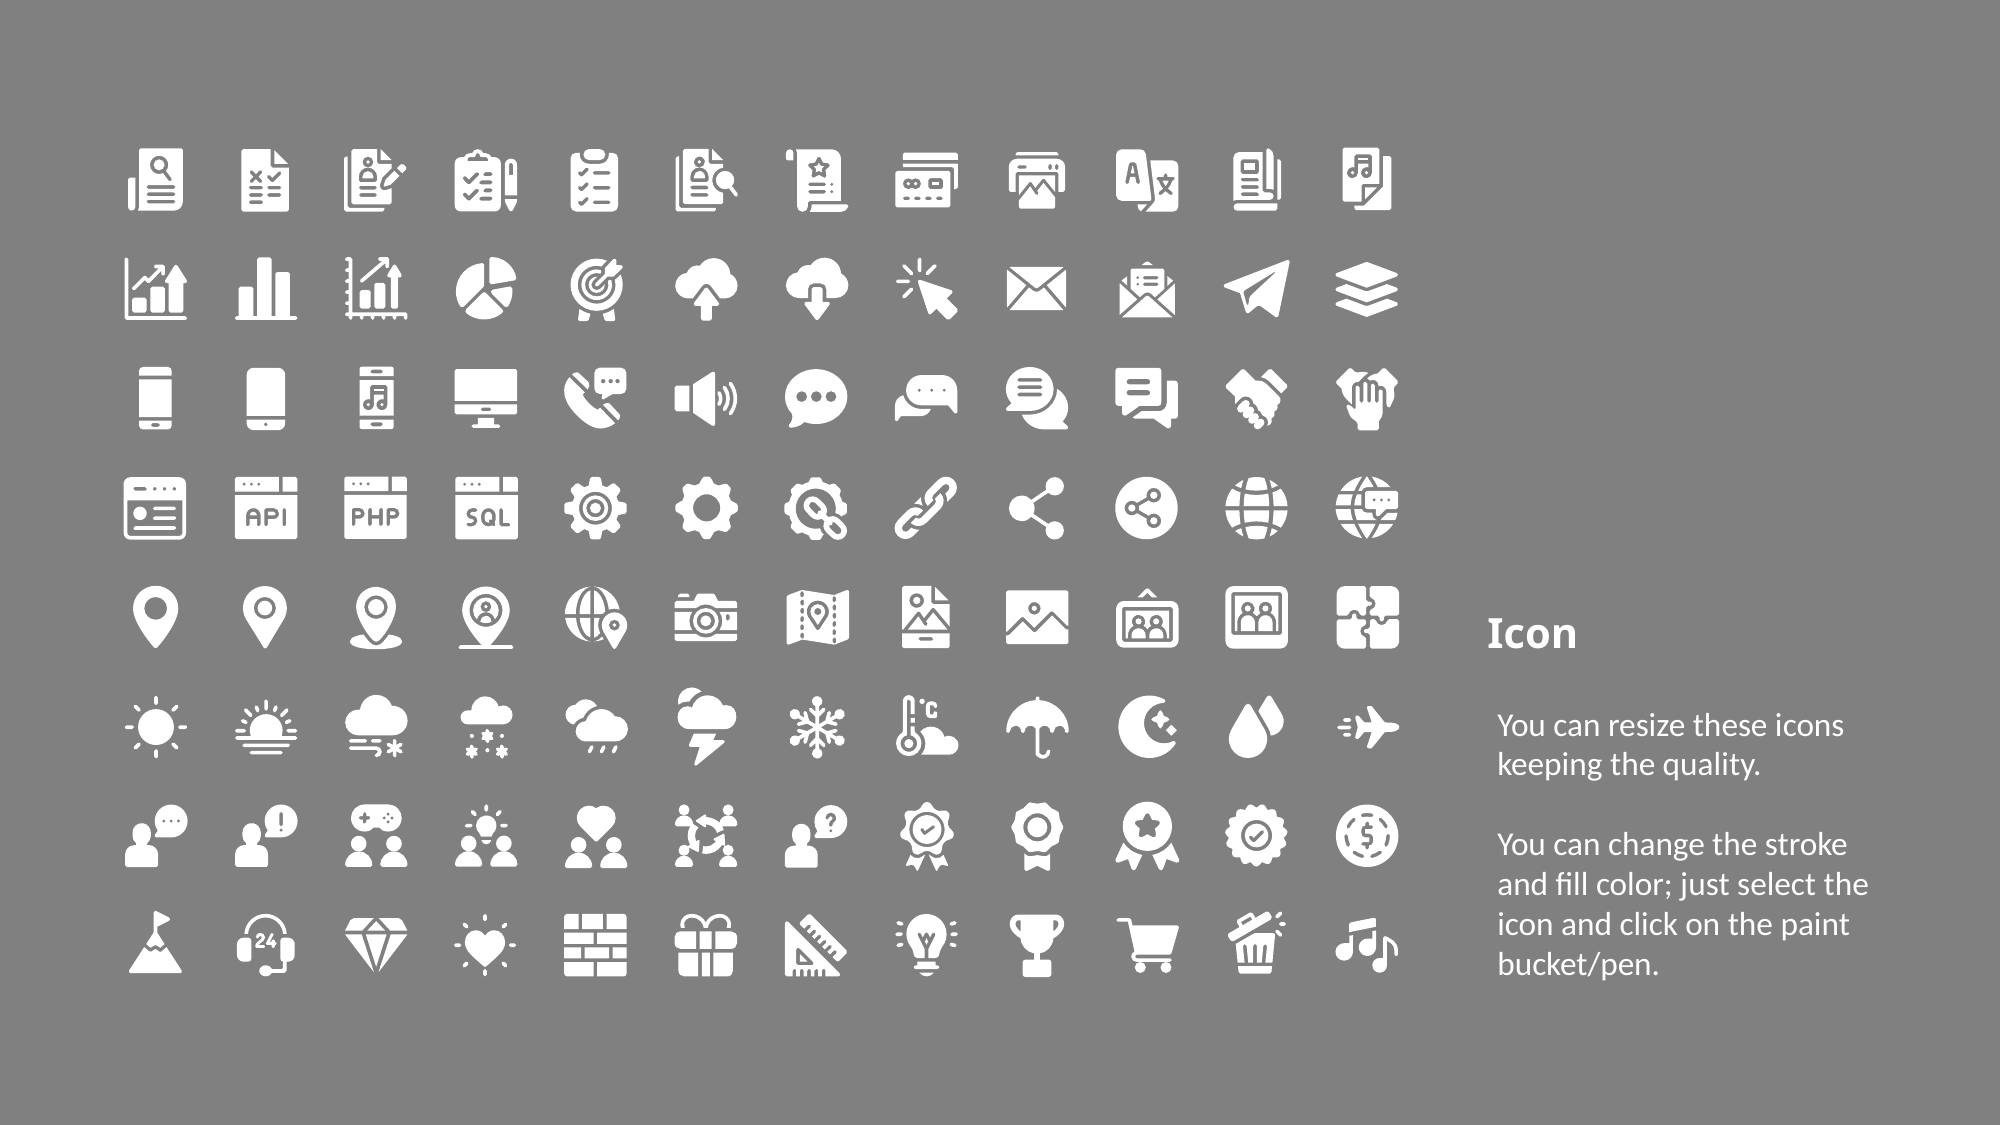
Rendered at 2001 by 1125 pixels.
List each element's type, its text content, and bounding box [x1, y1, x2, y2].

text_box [785, 588, 850, 646]
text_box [563, 804, 628, 869]
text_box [1010, 801, 1064, 871]
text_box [1335, 704, 1400, 749]
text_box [453, 367, 518, 428]
text_box [1223, 260, 1290, 318]
text_box Icon [1472, 599, 1913, 665]
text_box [1224, 585, 1289, 650]
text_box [1005, 265, 1066, 312]
text_box [784, 369, 848, 428]
text_box [133, 585, 179, 649]
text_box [900, 584, 950, 650]
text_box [1224, 367, 1289, 431]
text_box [674, 147, 739, 212]
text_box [1232, 147, 1281, 212]
text_box [1006, 696, 1069, 759]
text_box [1334, 260, 1399, 318]
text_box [343, 256, 408, 321]
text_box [137, 365, 173, 431]
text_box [1114, 148, 1179, 213]
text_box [123, 694, 188, 760]
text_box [457, 585, 514, 650]
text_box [1114, 800, 1180, 872]
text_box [233, 698, 298, 755]
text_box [453, 803, 518, 868]
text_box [1224, 475, 1289, 541]
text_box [898, 800, 954, 871]
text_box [1115, 587, 1180, 649]
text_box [564, 698, 628, 754]
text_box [240, 147, 289, 213]
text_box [344, 803, 408, 868]
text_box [569, 147, 618, 213]
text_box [1004, 365, 1070, 430]
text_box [1114, 366, 1179, 429]
text_box [1335, 804, 1399, 867]
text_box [454, 255, 517, 320]
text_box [234, 803, 298, 868]
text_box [1224, 803, 1289, 868]
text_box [676, 686, 738, 766]
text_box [127, 909, 183, 975]
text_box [673, 370, 739, 427]
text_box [563, 475, 628, 540]
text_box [1335, 585, 1401, 650]
text_box [675, 476, 738, 540]
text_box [674, 256, 739, 321]
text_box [358, 365, 395, 430]
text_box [1007, 151, 1066, 209]
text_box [894, 256, 959, 321]
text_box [563, 912, 628, 977]
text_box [1117, 694, 1178, 759]
text_box [1115, 476, 1178, 540]
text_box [563, 585, 628, 649]
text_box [452, 912, 518, 978]
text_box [784, 148, 850, 213]
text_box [241, 584, 288, 649]
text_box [673, 912, 738, 977]
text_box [562, 366, 628, 430]
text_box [894, 912, 959, 977]
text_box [783, 912, 848, 977]
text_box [673, 592, 738, 642]
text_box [245, 366, 287, 431]
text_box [893, 373, 959, 423]
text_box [233, 475, 298, 540]
text_box You can resize these icons keeping the quality. You can change the stroke and fill color; just select the icon and click on the paint bucket/pen. [1482, 695, 1913, 990]
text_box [123, 256, 188, 321]
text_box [453, 147, 518, 213]
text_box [1118, 260, 1176, 318]
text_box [1004, 589, 1069, 644]
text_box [569, 257, 624, 322]
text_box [893, 475, 958, 539]
text_box [789, 696, 845, 759]
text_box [1334, 366, 1399, 431]
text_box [348, 585, 402, 649]
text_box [343, 475, 408, 539]
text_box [124, 803, 188, 868]
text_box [1334, 916, 1398, 973]
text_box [1341, 146, 1393, 212]
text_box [342, 147, 407, 212]
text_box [459, 695, 513, 760]
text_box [1115, 916, 1180, 974]
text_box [894, 151, 958, 208]
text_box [122, 476, 187, 541]
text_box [673, 803, 739, 868]
text_box [1008, 477, 1064, 540]
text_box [235, 912, 295, 977]
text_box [454, 475, 519, 540]
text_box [344, 693, 409, 759]
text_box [1334, 475, 1399, 540]
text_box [783, 476, 848, 541]
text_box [784, 256, 849, 321]
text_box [343, 917, 408, 973]
text_box [1009, 914, 1065, 978]
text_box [894, 694, 959, 757]
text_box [1227, 694, 1284, 759]
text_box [783, 804, 848, 868]
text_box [126, 147, 184, 212]
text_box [1226, 910, 1287, 975]
text_box [235, 257, 298, 320]
